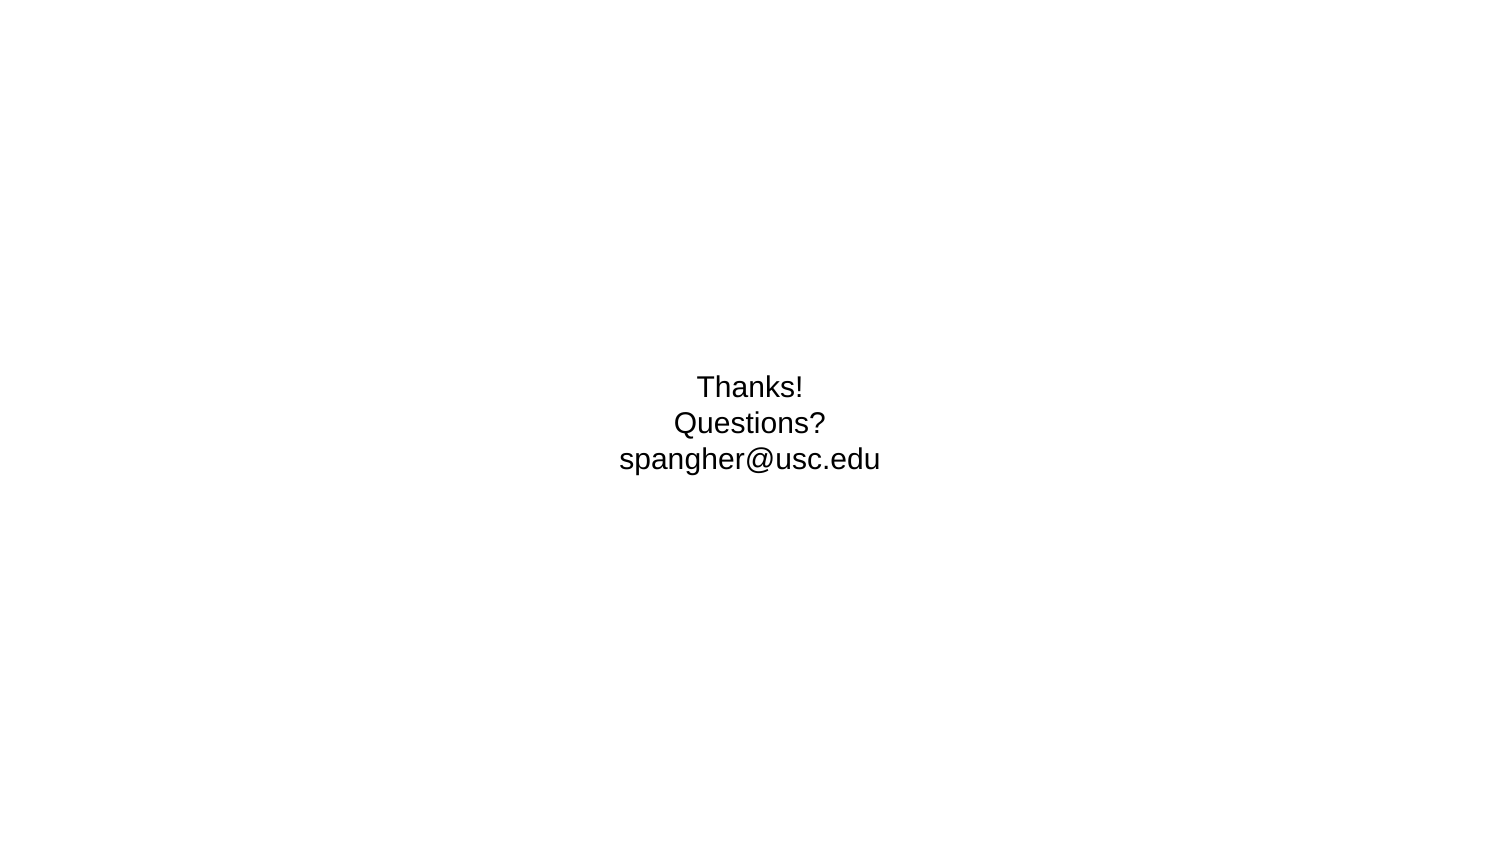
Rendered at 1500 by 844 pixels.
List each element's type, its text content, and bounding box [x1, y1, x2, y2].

title Thanks! Questions? spangher@usc.edu [51, 352, 1449, 491]
